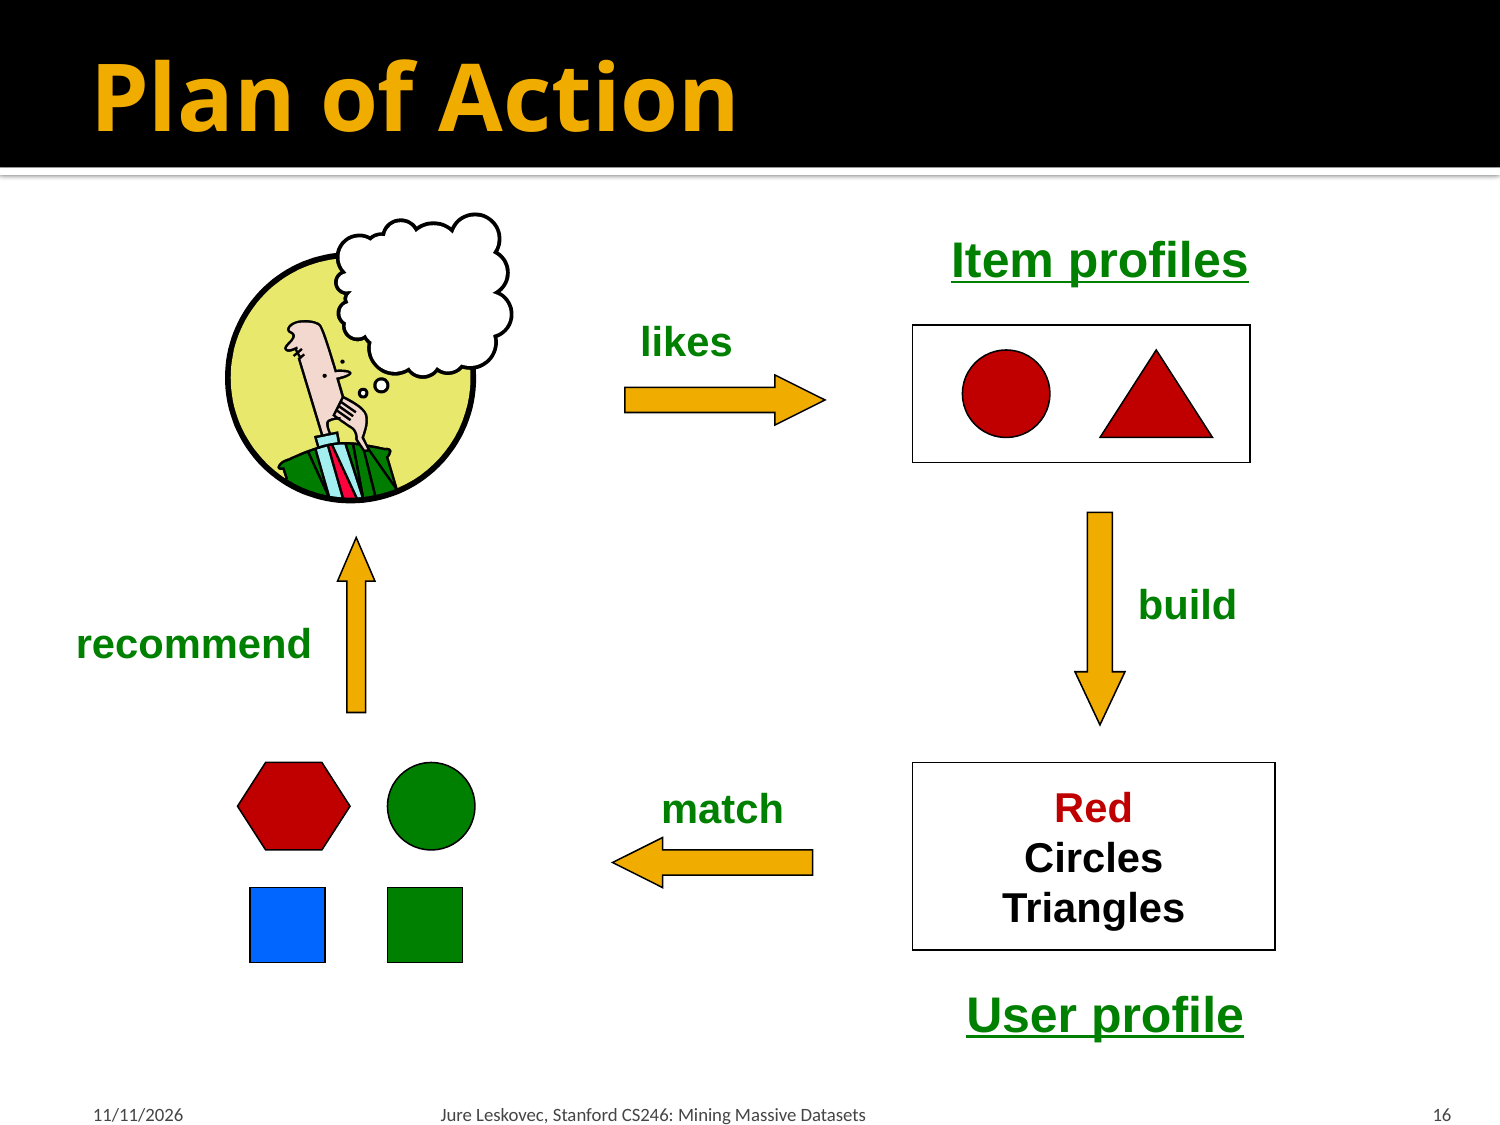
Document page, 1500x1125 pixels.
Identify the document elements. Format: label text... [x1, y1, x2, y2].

text_box recommend [61, 609, 328, 675]
text_box build [1123, 570, 1253, 636]
title Plan of Action [75, 12, 1425, 175]
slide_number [75, 1080, 425, 1125]
text_box [612, 840, 813, 888]
text_box [337, 537, 376, 713]
text_box [249, 887, 325, 963]
picture [224, 212, 514, 504]
text_box match [646, 774, 800, 840]
text_box [387, 762, 475, 850]
text_box User profile [951, 974, 1260, 1050]
text_box [624, 375, 826, 426]
footer Jure Leskovec, Stanford CS246: Mining Massive Datasets [433, 1080, 1337, 1125]
text_box Item profiles [936, 220, 1264, 296]
text_box [237, 762, 351, 850]
text_box [1074, 512, 1126, 725]
text_box Red Circles Triangles [912, 762, 1275, 950]
text_box likes [625, 307, 748, 373]
text_box [912, 324, 1250, 463]
text_box [387, 887, 463, 963]
slide_number 16 [1345, 1080, 1467, 1125]
